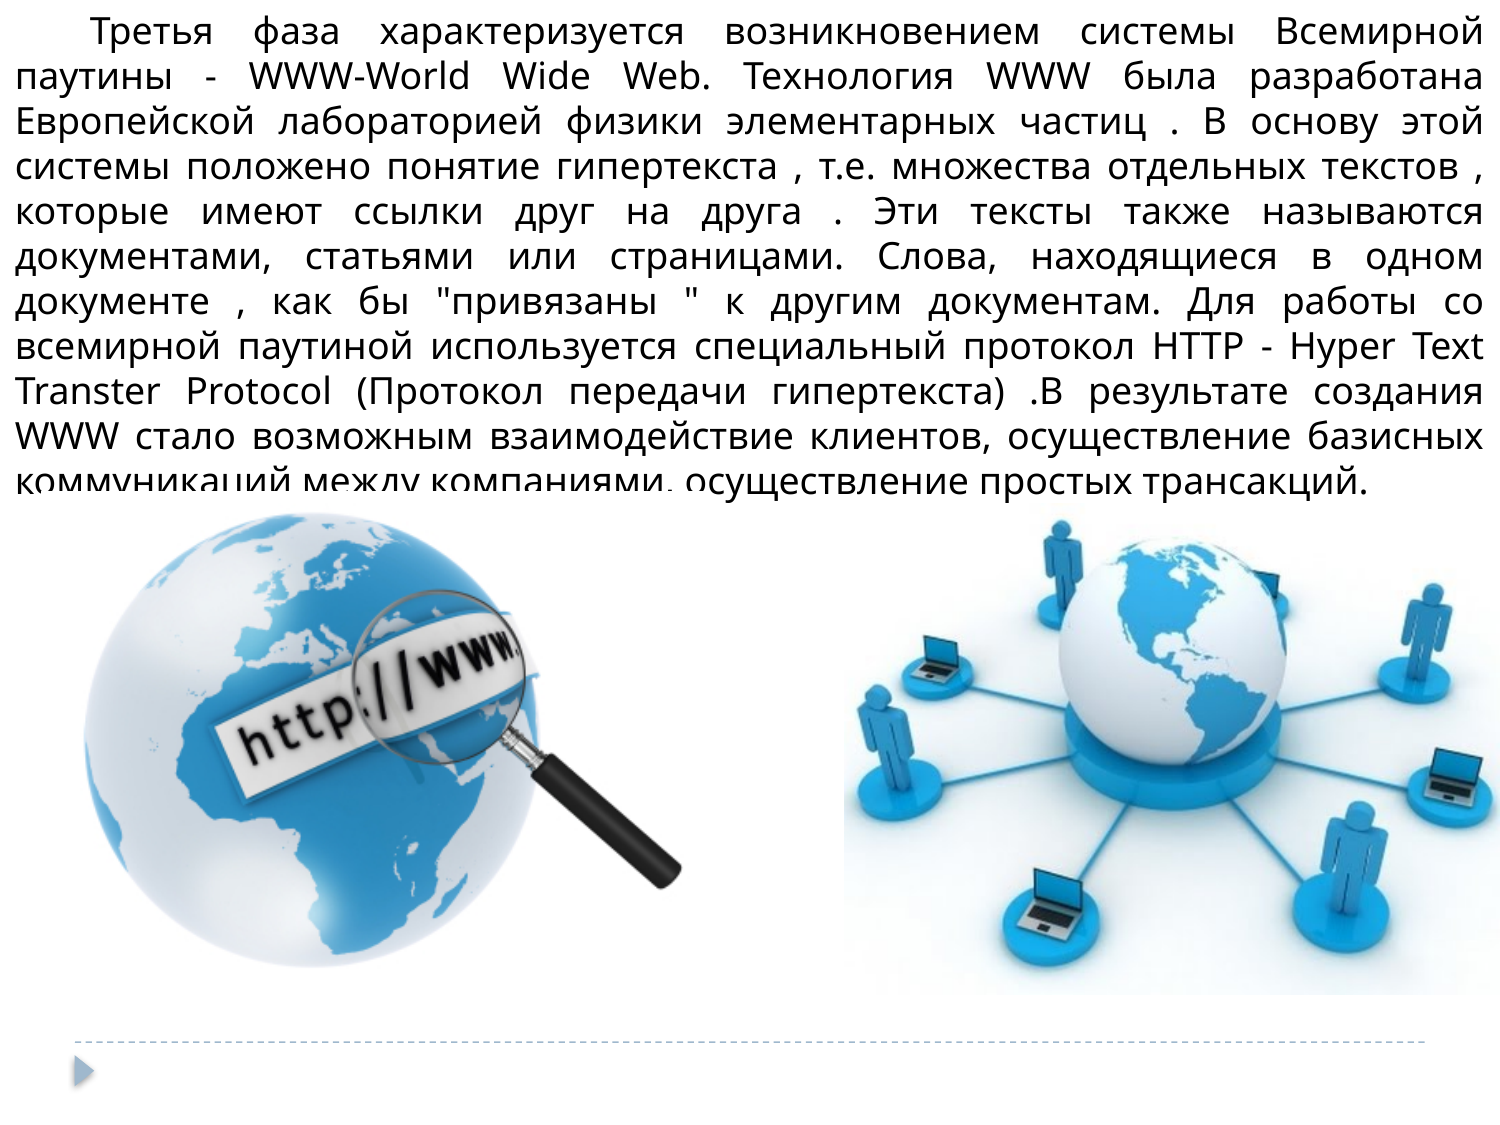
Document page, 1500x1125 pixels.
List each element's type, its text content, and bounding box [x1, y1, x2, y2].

picture [41, 491, 703, 988]
picture [844, 503, 1500, 996]
text_box Третья фаза характеризуется возникновением системы Всемирной паутины - WWW-World Wide Web. Технология WWW была разработана Европейской лабораторией физики элементарных частиц . В основу этой системы положено понятие гипертекста , т.е. множества отдельных текстов , которые имеют ссылки друг на друга . Эти тексты также называются документами, статьями или страницами. Слова, находящиеся в одном документе , как бы "привязаны " к другим документам. Для работы со всемирной паутиной используется специальный протокол HTTP - Hyper Text Transter Protocol (Протокол передачи гипертекста) .В результате создания WWW стало возможным взаимодействие клиентов, осуществление базисных коммуникаций между компаниями, осуществление простых трансакций. [0, 0, 1500, 510]
